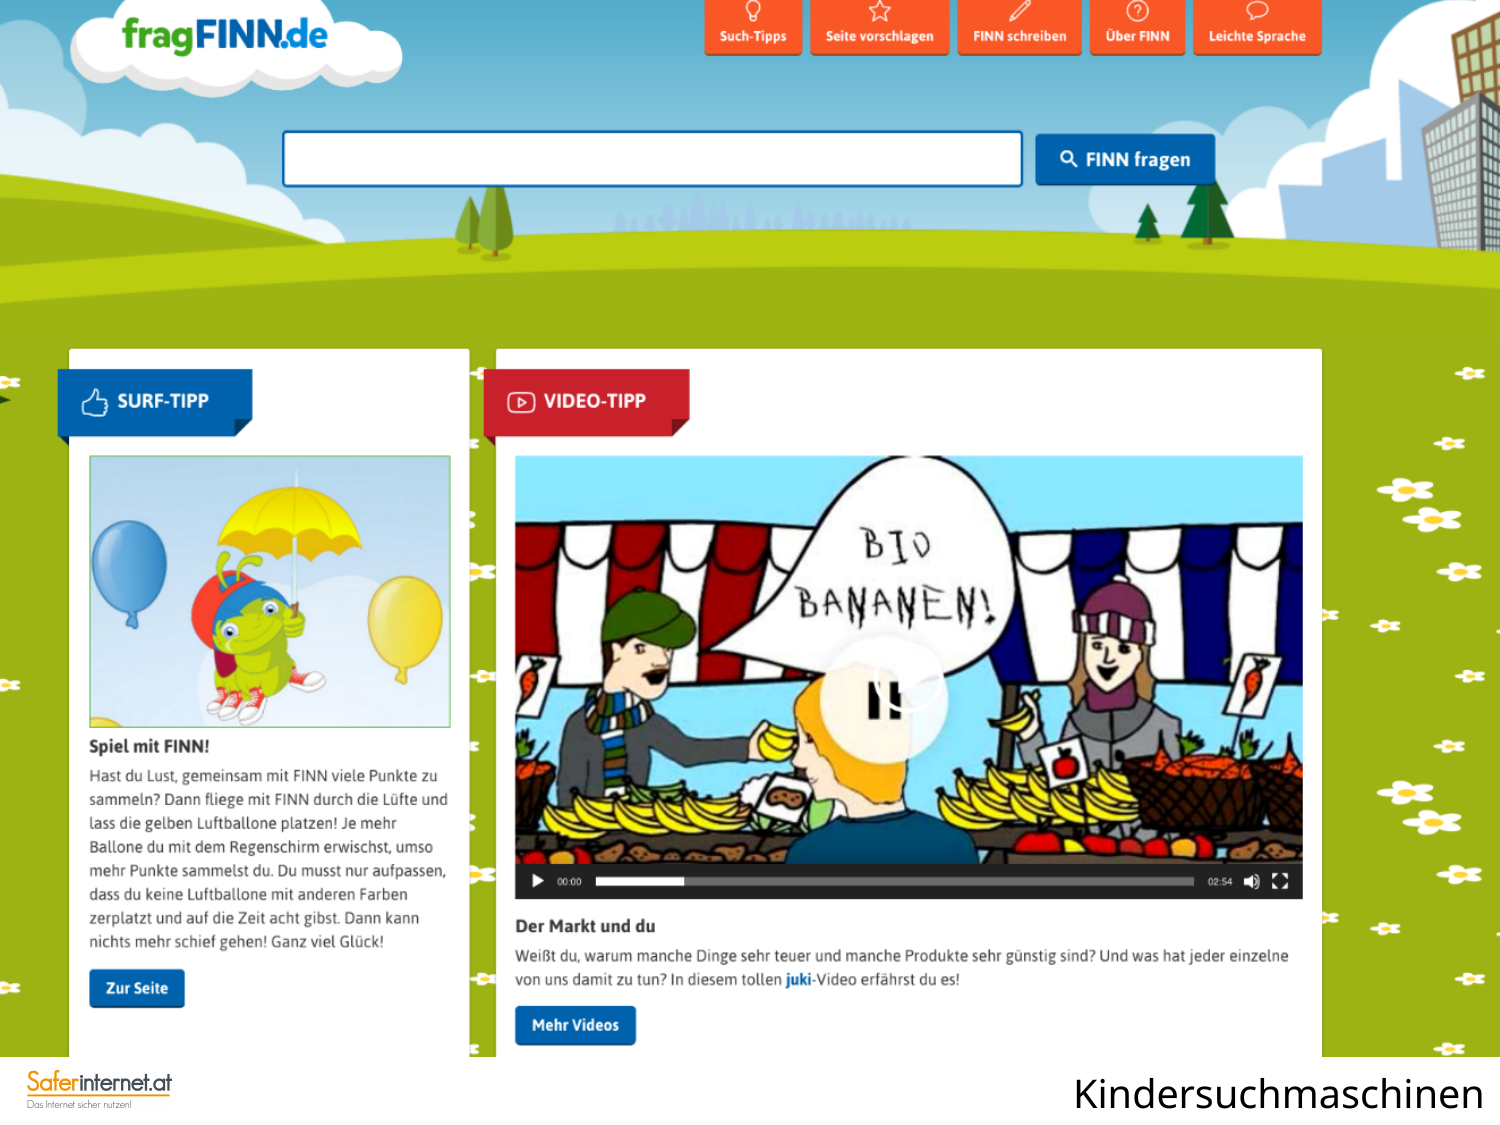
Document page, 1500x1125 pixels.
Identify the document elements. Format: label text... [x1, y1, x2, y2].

picture [27, 1070, 172, 1108]
picture [0, 0, 1500, 1057]
text_box Kindersuchmaschinen [680, 1061, 1500, 1124]
